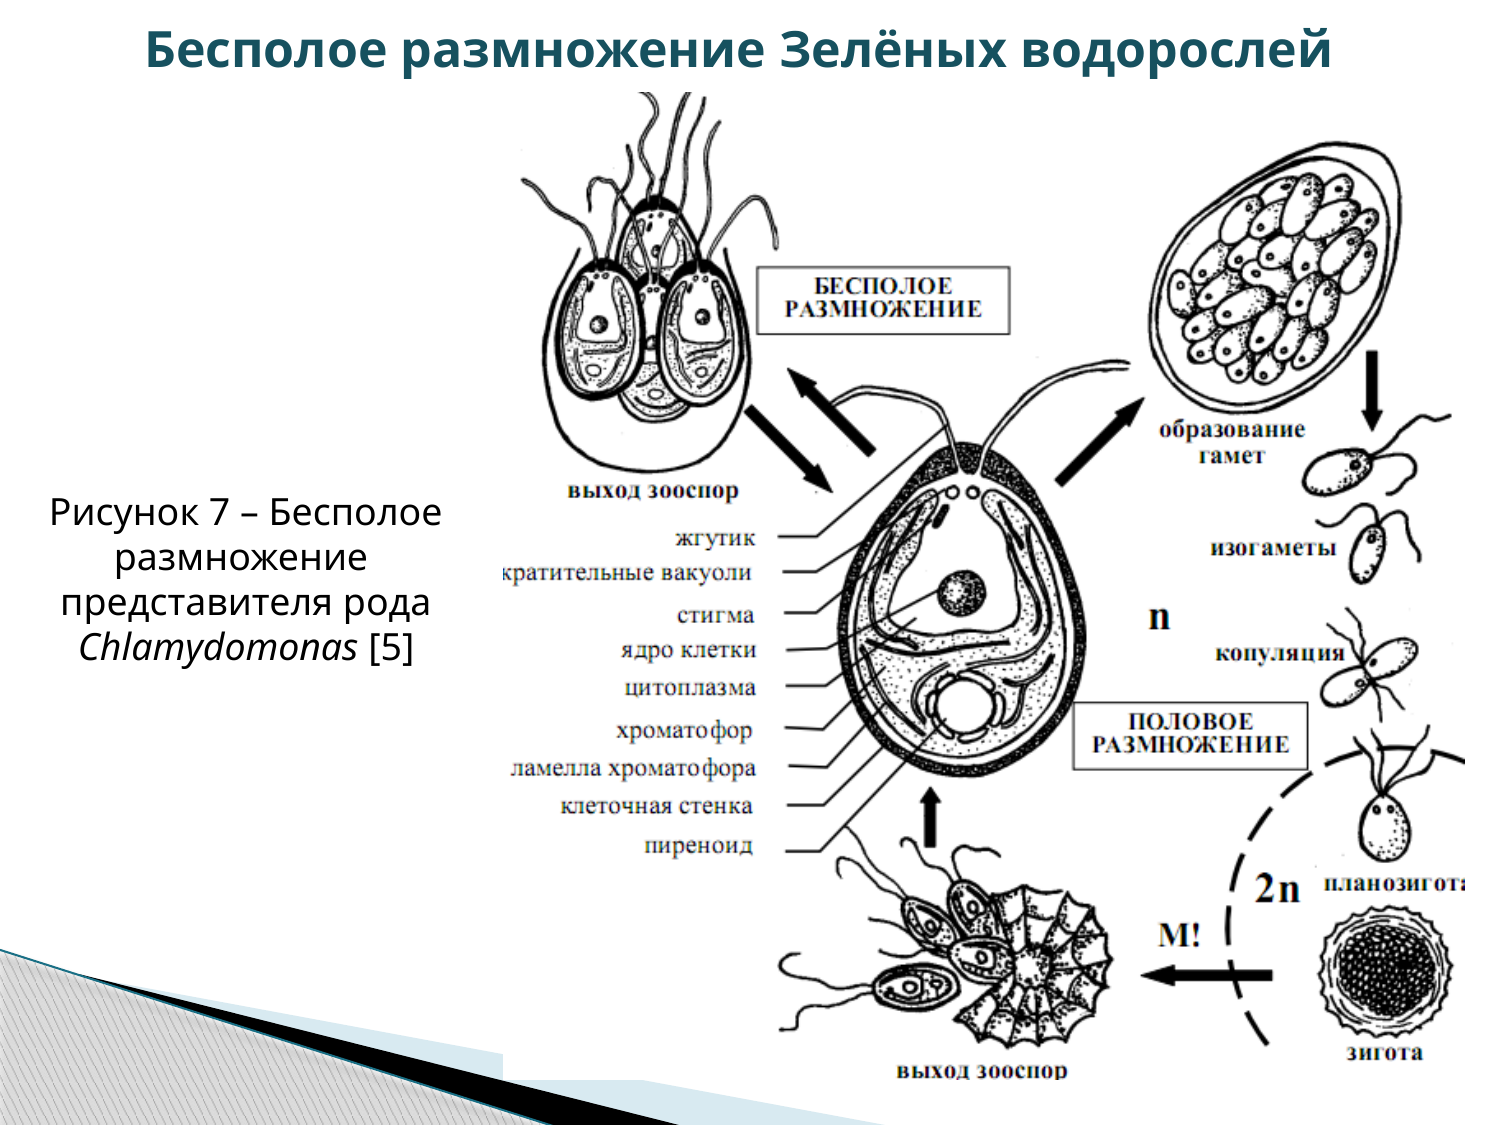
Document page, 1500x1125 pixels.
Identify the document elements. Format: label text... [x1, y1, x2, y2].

text_box Рисунок 7 – Бесполое размножение представителя рода Chlamydomonas [5] [0, 480, 493, 676]
title Бесполое размножение Зелёных водорослей [70, 0, 1421, 96]
picture [503, 92, 1466, 1080]
